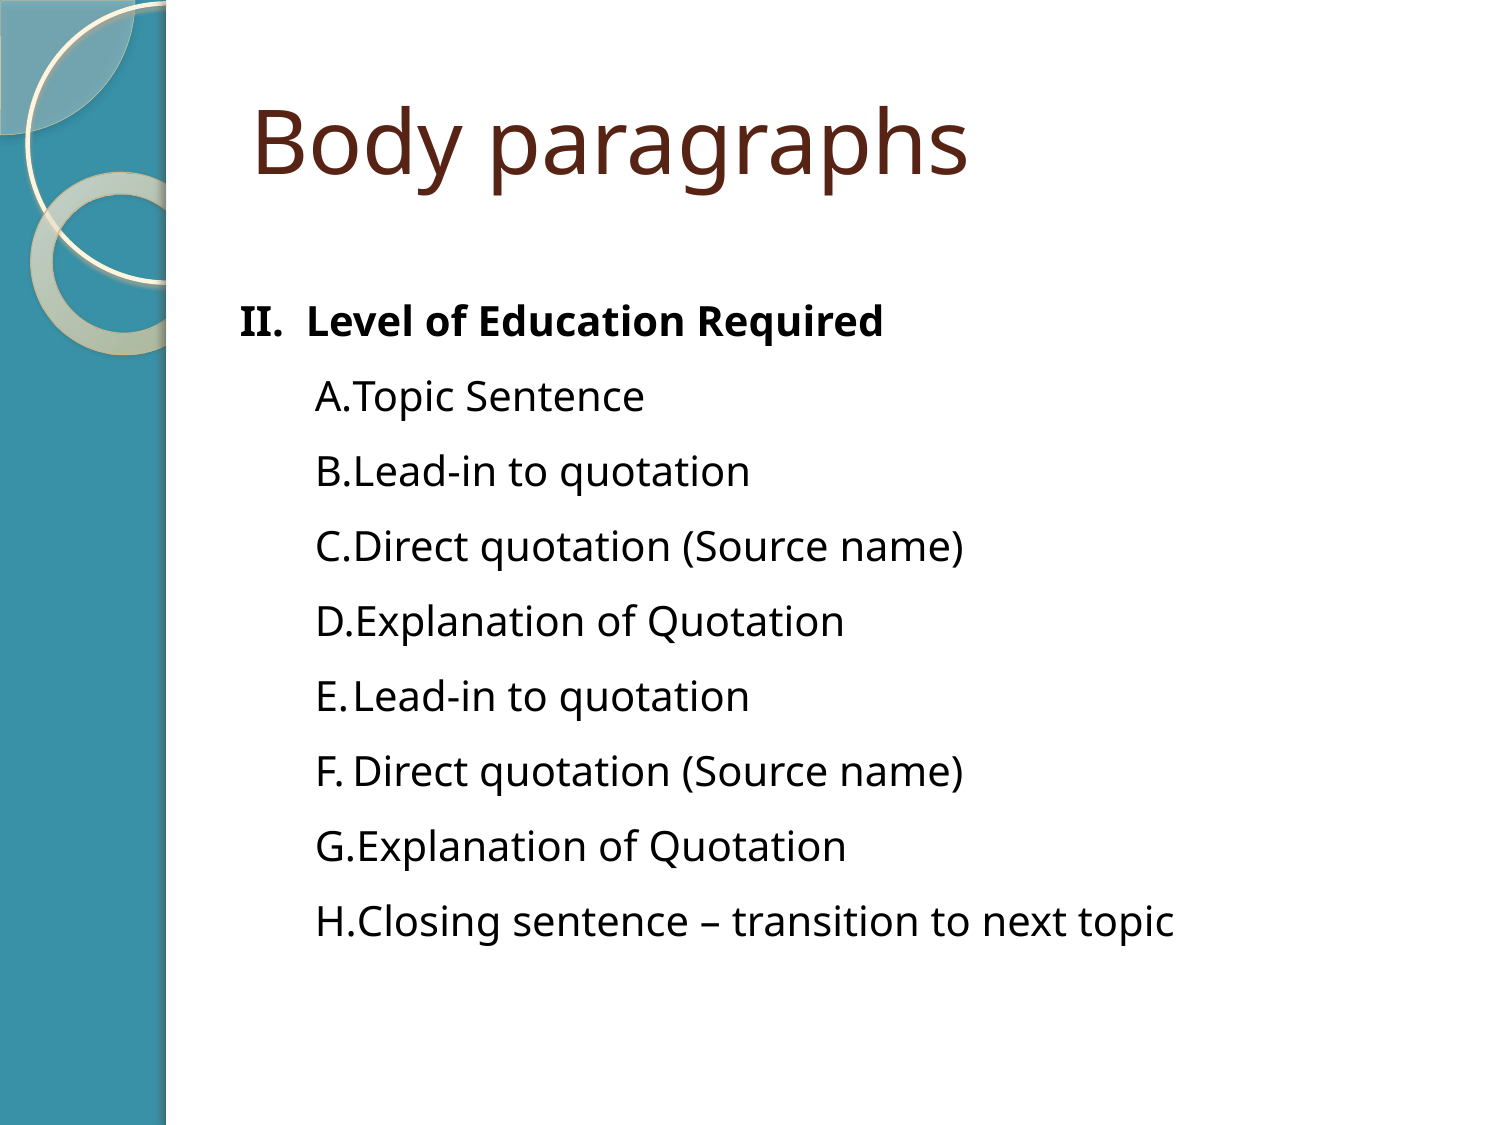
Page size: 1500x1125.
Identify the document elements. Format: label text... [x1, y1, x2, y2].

text_box II. Level of Education Required Topic Sentence Lead-in to quotation Direct quotation (Source name) Explanation of Quotation Lead-in to quotation Direct quotation (Source name) Explanation of Quotation Closing sentence – transition to next topic [225, 262, 1450, 953]
title Body paragraphs [235, 45, 1466, 233]
